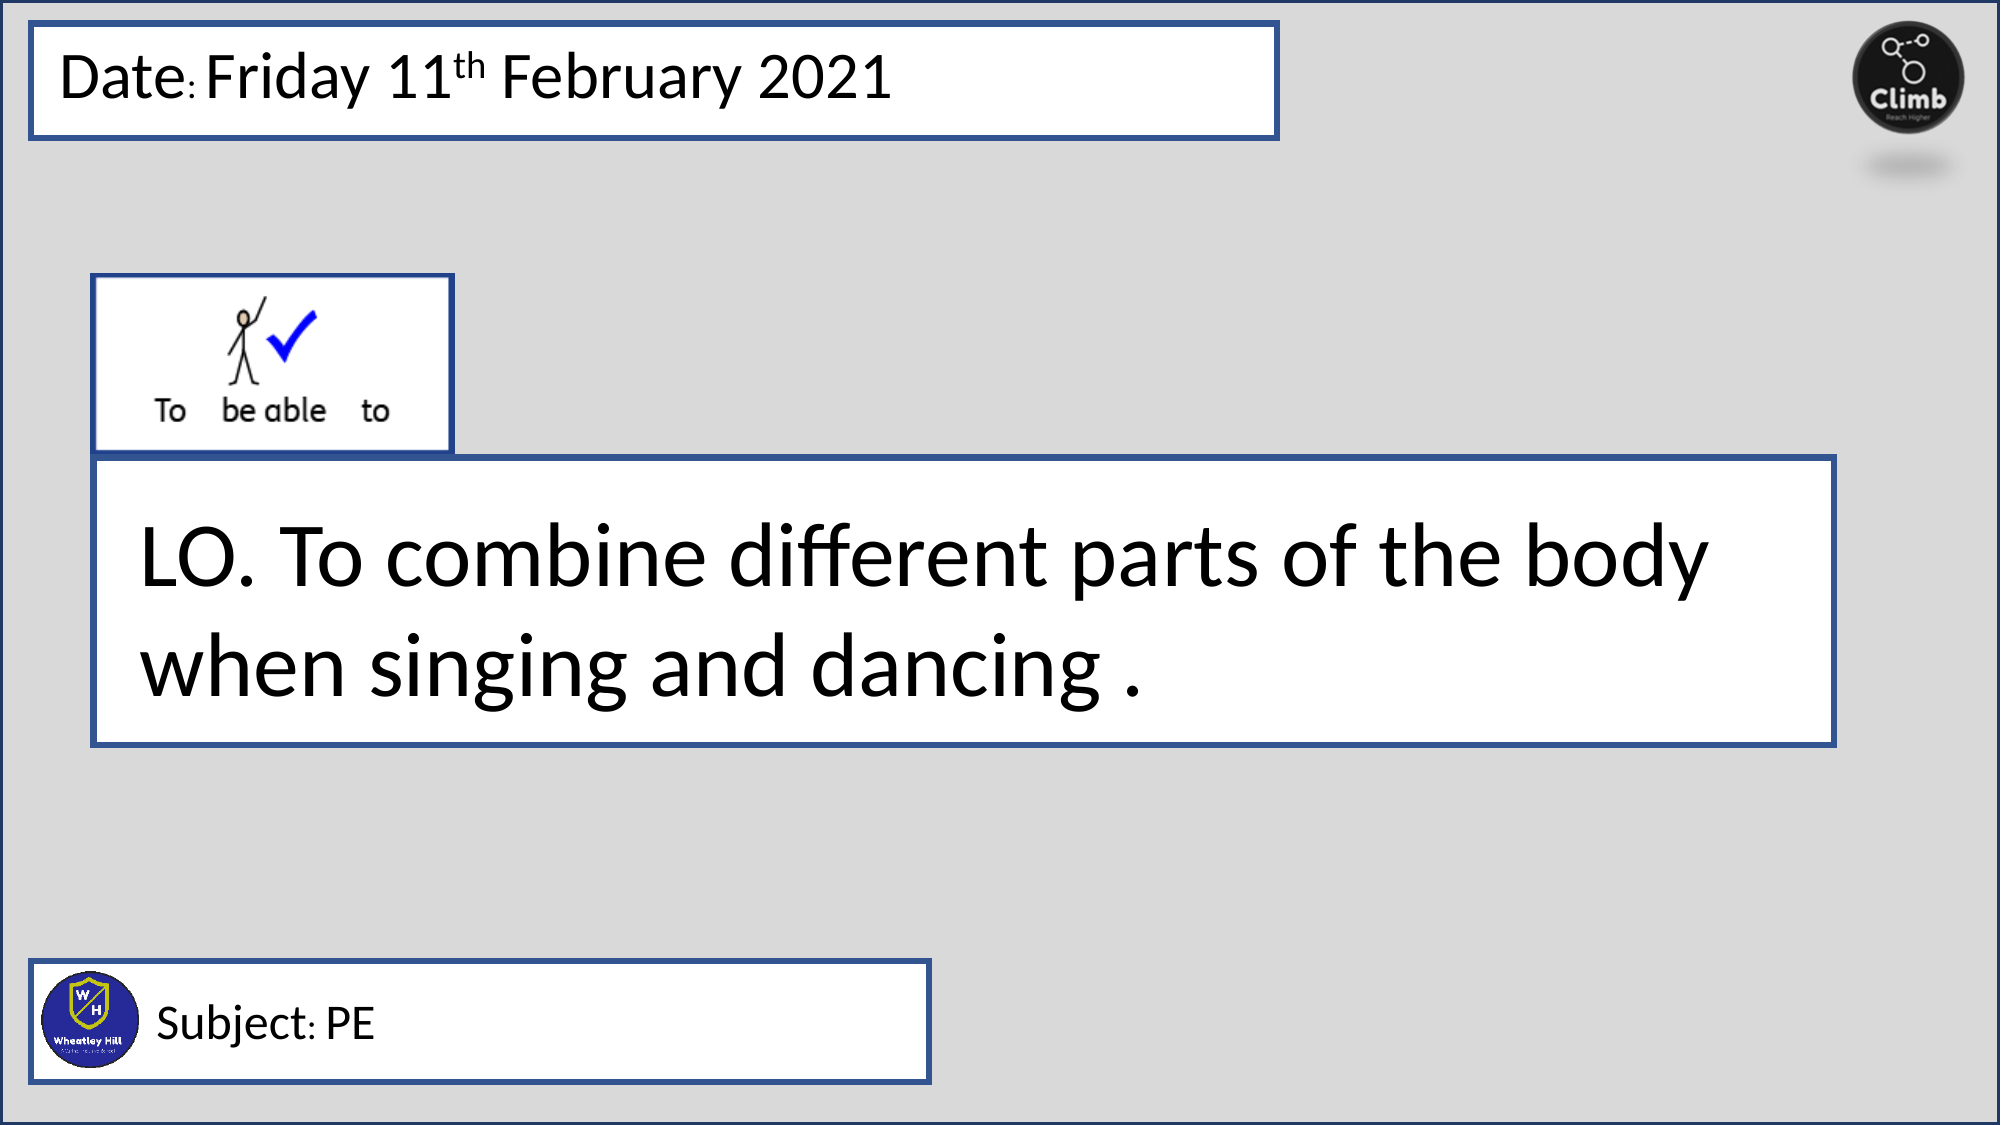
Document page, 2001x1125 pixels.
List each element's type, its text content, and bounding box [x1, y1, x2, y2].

text_box LO [92, 456, 1835, 746]
picture [41, 971, 139, 1068]
picture [1834, 20, 1983, 206]
text_box Date: Friday 11th February 2021 [44, 24, 1264, 120]
text_box [0, 0, 2000, 1125]
text_box [30, 960, 930, 1083]
picture [90, 273, 455, 455]
text_box Subject: PE [141, 981, 803, 1057]
text_box [30, 22, 1278, 139]
text_box LO. To combine different parts of the body when singing and dancing . [124, 487, 1803, 723]
